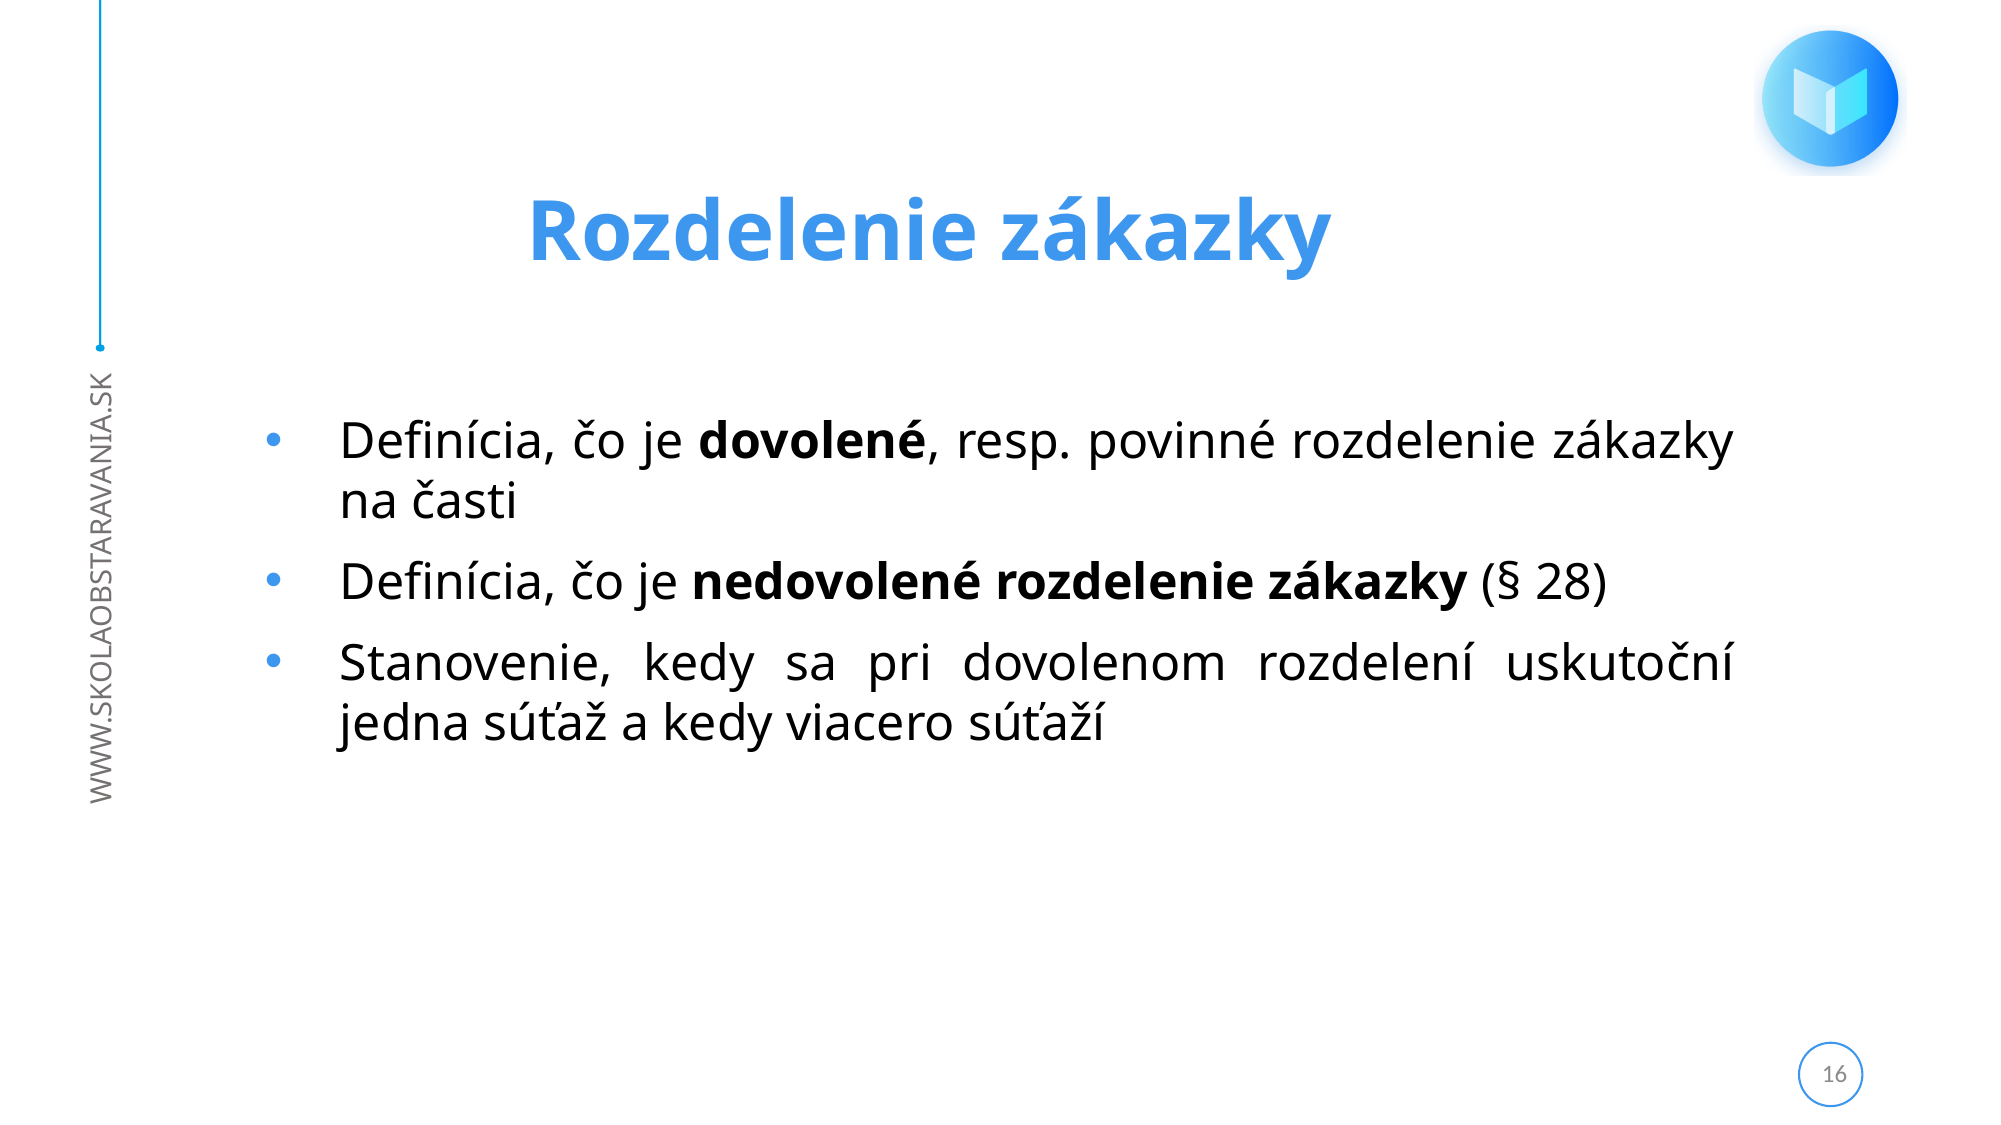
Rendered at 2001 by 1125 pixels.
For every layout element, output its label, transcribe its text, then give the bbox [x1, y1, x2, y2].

picture [1754, 25, 1907, 176]
subtitle Definícia, čo je dovolené, resp. povinné rozdelenie zákazky na časti Definícia, čo je nedovolené rozdelenie zákazky (§ 28) Stanovenie, kedy sa pri dovolenom rozdelení uskutoční jedna súťaž a kedy viacero súťaží [249, 320, 1750, 921]
slide_number 16 [1412, 1042, 1863, 1103]
text_box [1817, 1103, 1845, 1107]
text_box www.skolaobstaravania.sk [74, 305, 125, 820]
title Rozdelenie zákazky [179, 110, 1680, 286]
